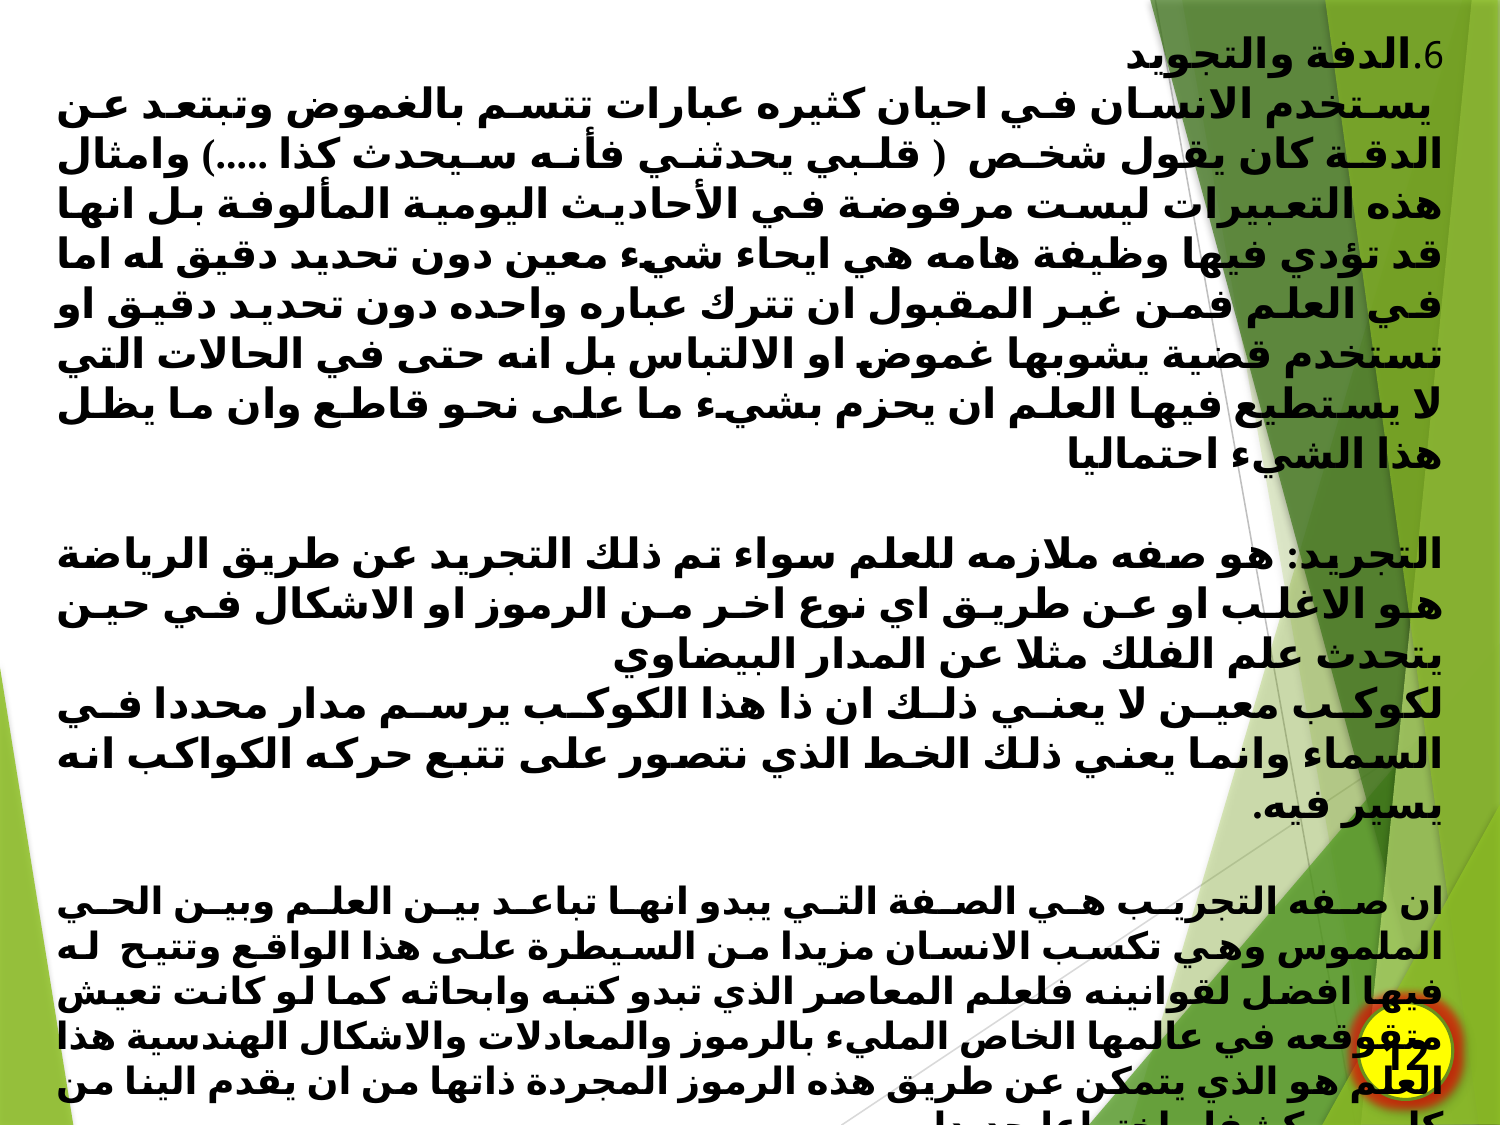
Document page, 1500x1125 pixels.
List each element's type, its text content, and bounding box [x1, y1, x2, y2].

text_box 6. الدفة والتجويد يستخدم الانسان في احيان كثيره عبارات تتسم بالغموض وتبتعد عن الدقة كان يقول شخص ( قلبي يحدثني فأنه سيحدث كذا .....) وامثال هذه التعبيرات ليست مرفوضة في الأحاديث اليومية المألوفة بل انها قد تؤدي فيها وظيفة هامه هي ايحاء شيء معين دون تحديد دقيق له اما في العلم فمن غير المقبول ان تترك عباره واحده دون تحديد دقيق او تستخدم قضية يشوبها غموض او الالتباس بل انه حتى في الحالات التي لا يستطيع فيها العلم ان يحزم بشيء ما على نحو قاطع وان ما يظل هذا الشيء احتماليا التجريد: هو صفه ملازمه للعلم سواء تم ذلك التجريد عن طريق الرياضة هو الاغلب او عن طريق اي نوع اخر من الرموز او الاشكال في حين يتحدث علم الفلك مثلا عن المدار البيضاوي لكوكب معين لا يعني ذلك ان ذا هذا الكوكب يرسم مدار محددا في السماء وانما يعني ذلك الخط الذي نتصور على تتبع حركه الكواكب انه يسير فيه. ان صفه التجريب هي الصفة التي يبدو انها تباعد بين العلم وبين الحي الملموس وهي تكسب الانسان مزيدا من السيطرة على هذا الواقع وتتيح له فيها افضل لقوانينه فلعلم المعاصر الذي تبدو كتبه وابحاثه كما لو كانت تعيش متقوقعه في عالمها الخاص المليء بالرموز والمعادلات والاشكال الهندسية هذا العلم هو الذي يتمكن عن طريق هذه الرموز المجردة ذاتها من ان يقدم الينا من كل يوم كشفا واختراعا جديدا اما في مجال العلوم الإنسانية فيمكن القول ان النزاع لم يبت فيه بين أنصار التعبير الكيفي والتعبير الكمي عن الظواهر البشرية اذ لاتزال توجد حتى يومنا هذا مدارس تؤكد ان الظاهرة الإنسانية مختلفة من حيث المبدأ عن الظاهرة الطبيعية ومن ثم فان اساليب التعبير عن الثانية لا تصلح للأولى وانما يجب ان نحتفظ للإنسان بمكانته الخاصة ونعترف بطبيعة شديدة التعقيد فلا نفرق في تبسيطها باستخدام لغة الرياضيات. [41, 19, 1459, 1125]
slide_number 12 [1328, 1005, 1483, 1110]
